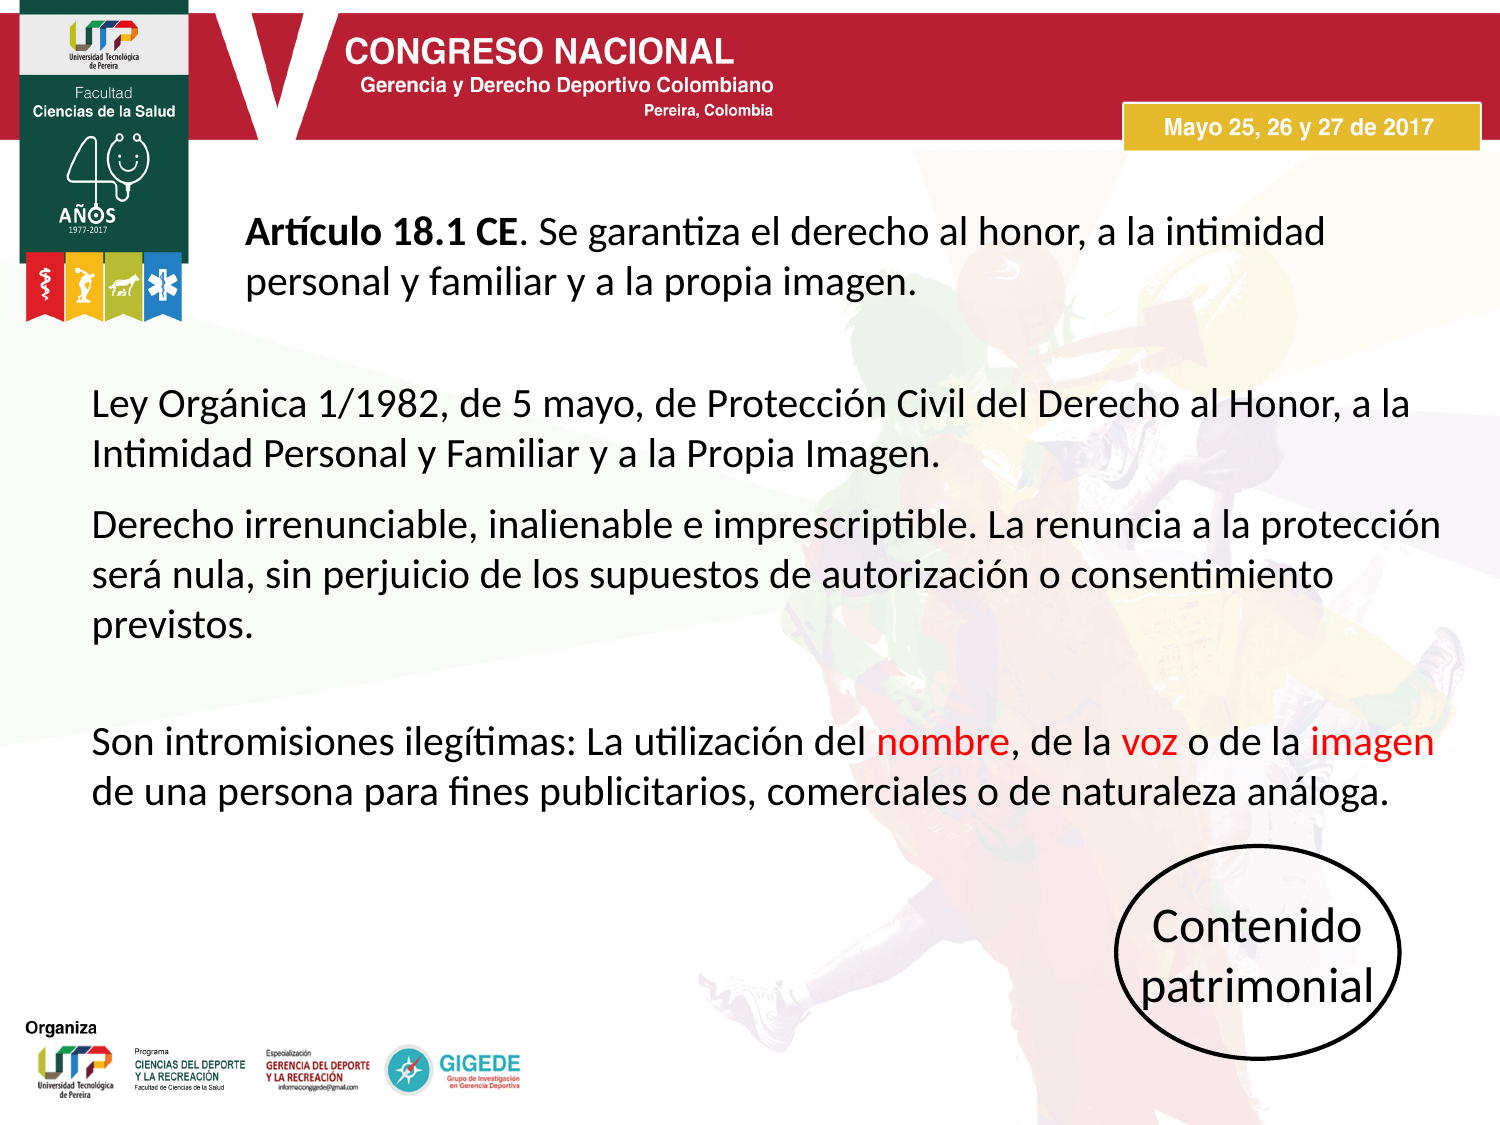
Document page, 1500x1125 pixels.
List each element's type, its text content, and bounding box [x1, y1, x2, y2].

text_box Ley Orgánica 1/1982, de 5 mayo, de Protección Civil del Derecho al Honor, a la Intimidad Personal y Familiar y a la Propia Imagen. Derecho irrenunciable, inalienable e imprescriptible. La renuncia a la protección será nula, sin perjuicio de los supuestos de autorización o consentimiento previstos. [76, 368, 1471, 654]
picture [0, 0, 1500, 1125]
text_box Contenido patrimonial [1116, 846, 1400, 1059]
text_box Son intromisiones ilegítimas: La utilización del nombre, de la voz o de la imagen de una persona para fines publicitarios, comerciales o de naturaleza análoga. [76, 706, 1471, 821]
text_box Artículo 18.1 CE. Se garantiza el derecho al honor, a la intimidad personal y familiar y a la propia imagen. [230, 196, 1424, 311]
